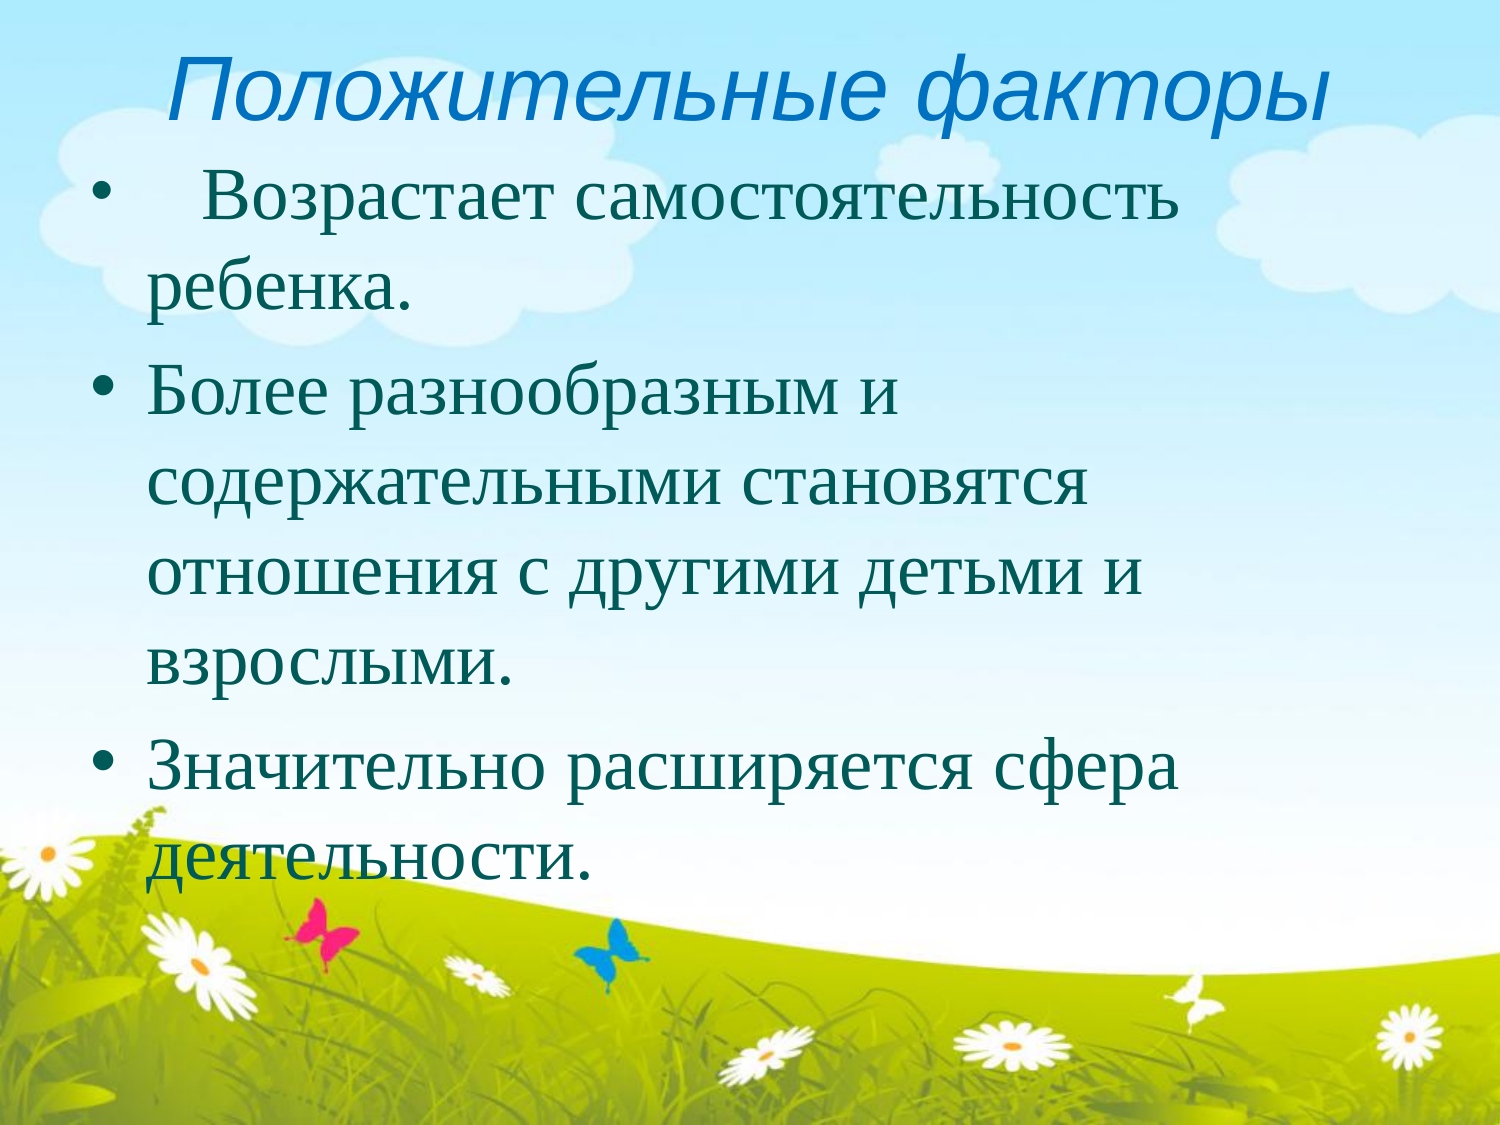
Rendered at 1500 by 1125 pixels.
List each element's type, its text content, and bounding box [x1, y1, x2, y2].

title Положительные факторы [75, 45, 1425, 137]
picture [0, 0, 1500, 1125]
list Возрастает самостоятельность ребенка. Более разнообразным и содержательными становятся отношения с другими детьми и взрослыми. Значительно расширяется сфера деятельности. [75, 137, 1425, 1005]
